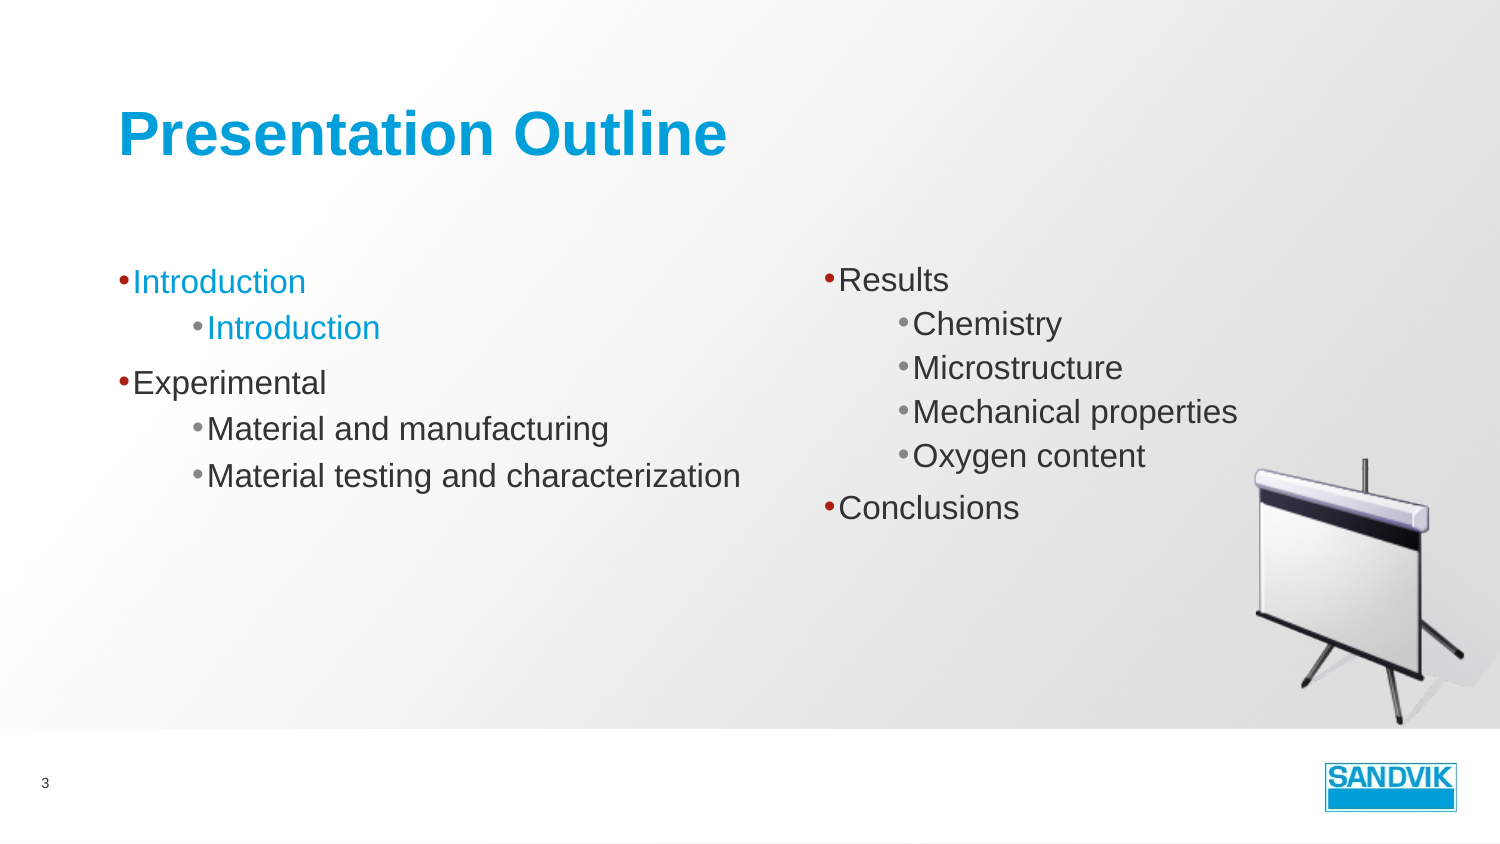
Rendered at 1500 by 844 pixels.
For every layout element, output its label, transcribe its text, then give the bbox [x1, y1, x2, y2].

slide_number 3 [26, 760, 127, 805]
title Presentation Outline [103, 41, 1462, 169]
list Results Chemistry Microstructure Mechanical properties Oxygen content Conclusions [809, 252, 1459, 730]
picture [1322, 760, 1459, 814]
picture [0, 0, 1500, 739]
list Introduction Introduction Experimental Material and manufacturing Material testing and characterization [103, 252, 774, 729]
